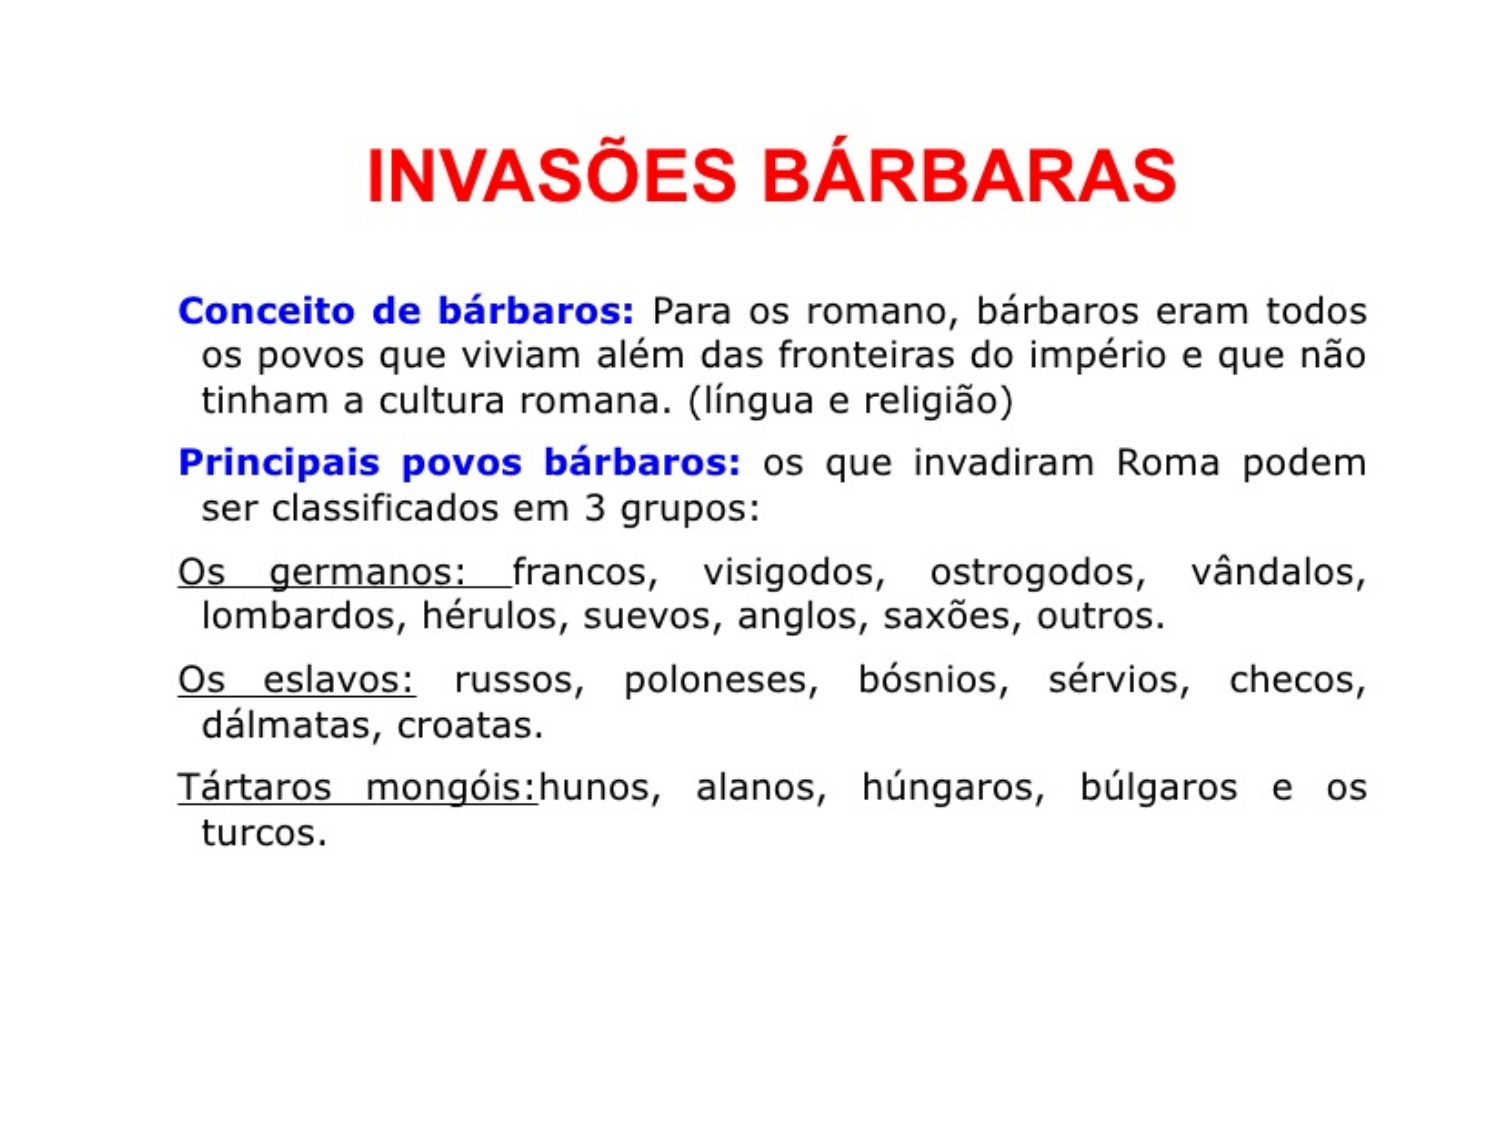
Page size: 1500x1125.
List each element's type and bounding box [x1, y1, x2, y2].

picture [111, 54, 1436, 1050]
